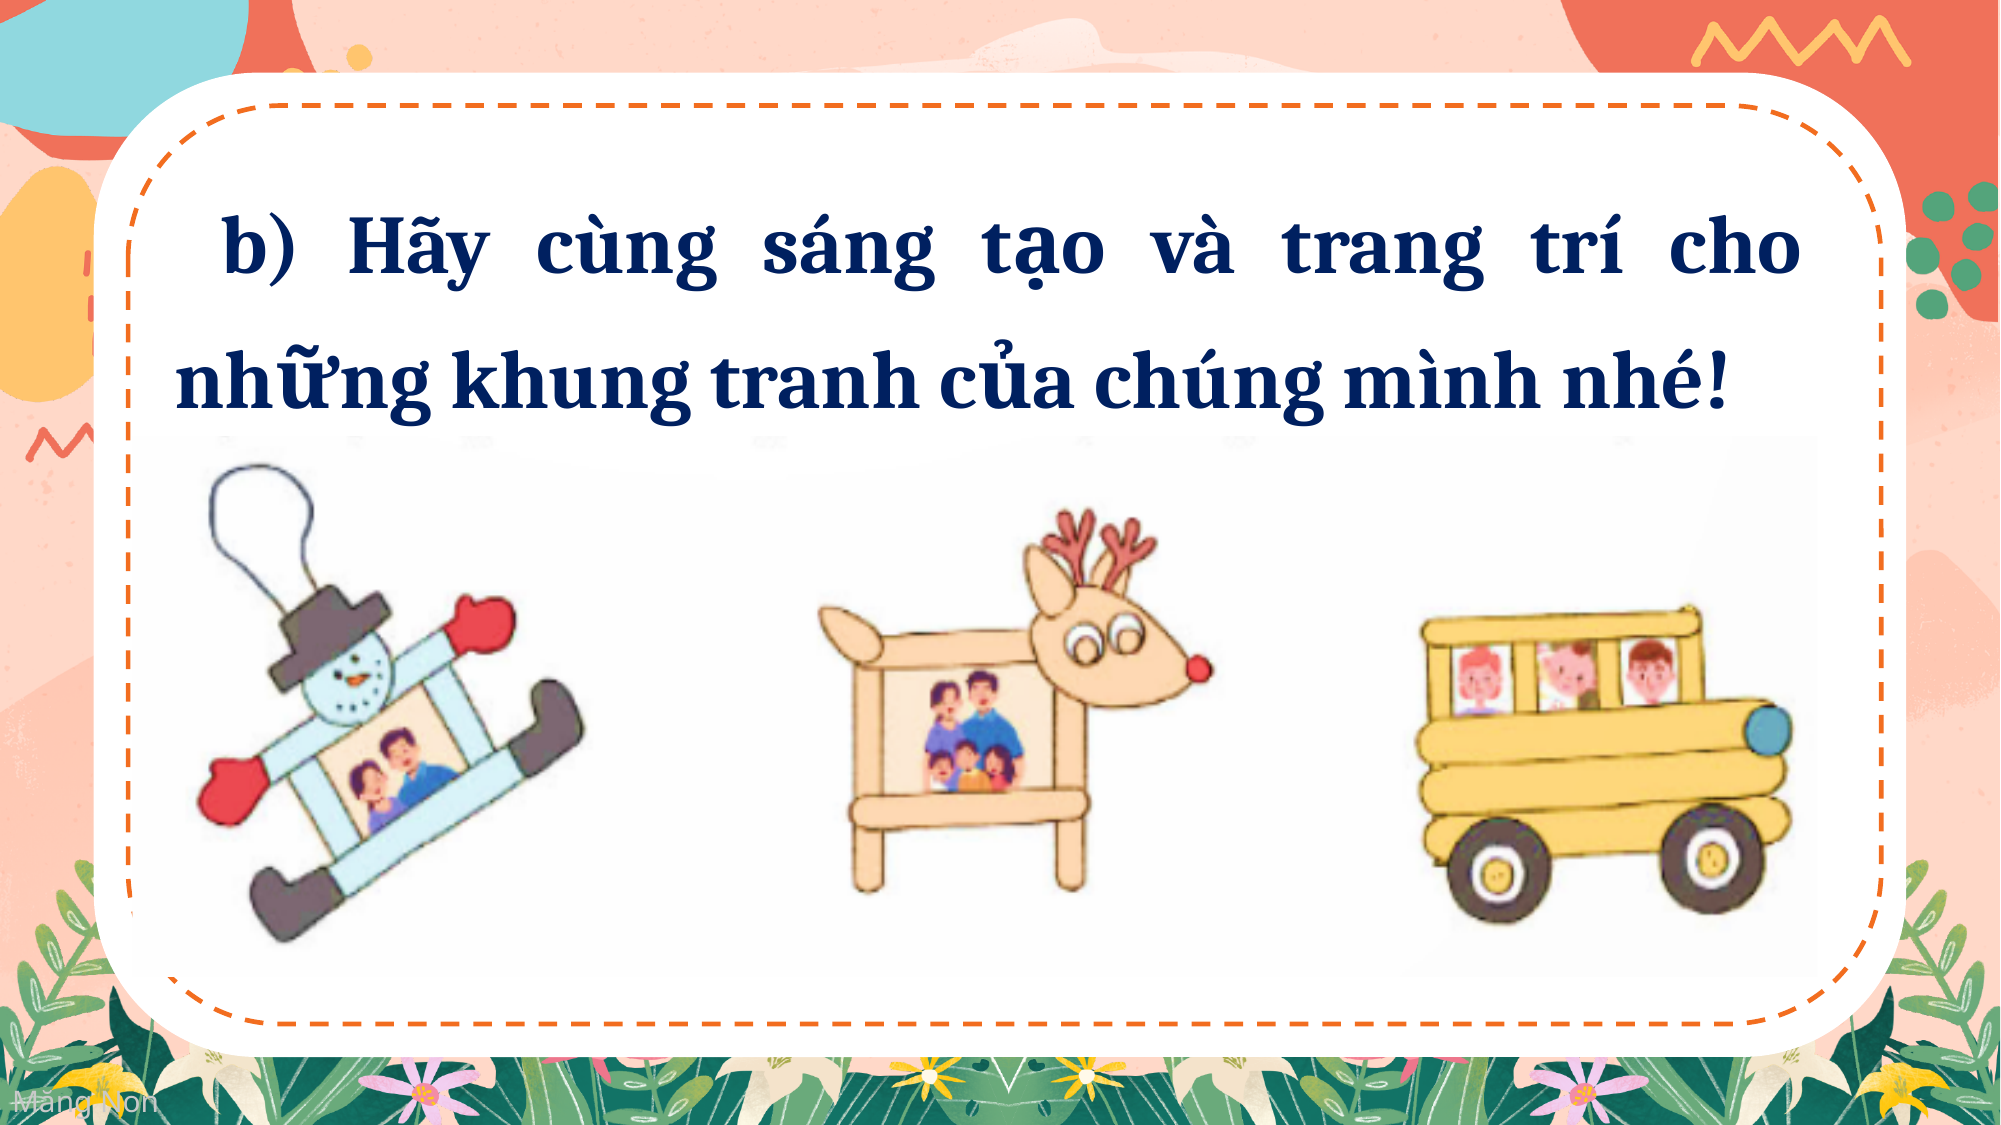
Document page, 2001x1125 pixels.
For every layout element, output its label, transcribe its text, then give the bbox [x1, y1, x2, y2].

text_box b) Hãy cùng sáng tạo và trang trí cho những khung tranh của chúng mình nhé! [160, 148, 1818, 433]
picture [0, 0, 2001, 1125]
